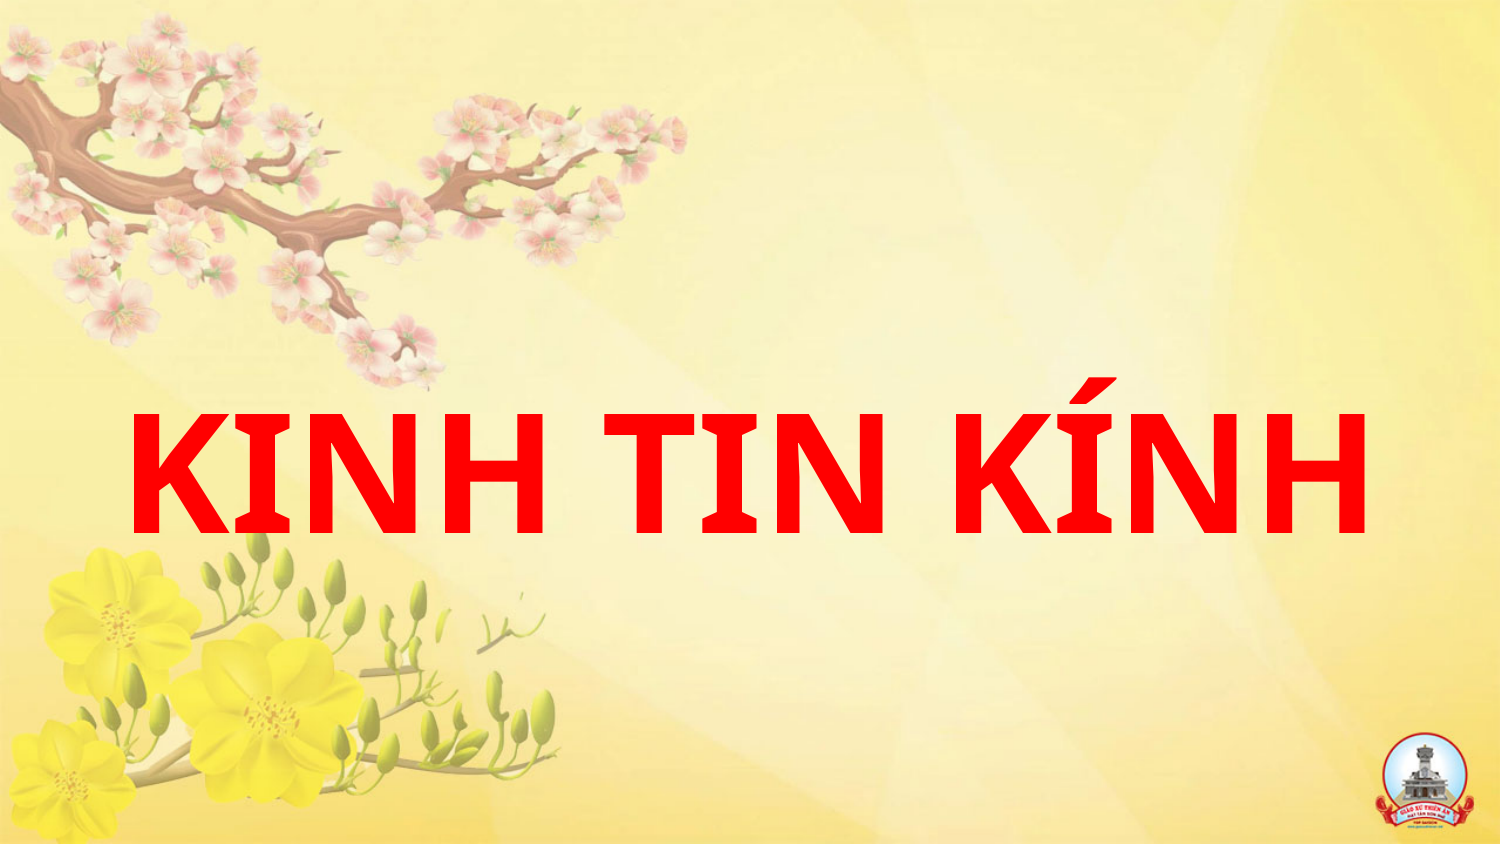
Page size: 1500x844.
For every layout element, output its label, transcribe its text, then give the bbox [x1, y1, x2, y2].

picture [0, 522, 1500, 844]
subtitle KINH TIN KÍNH [0, 259, 1500, 522]
picture [0, 0, 1500, 259]
